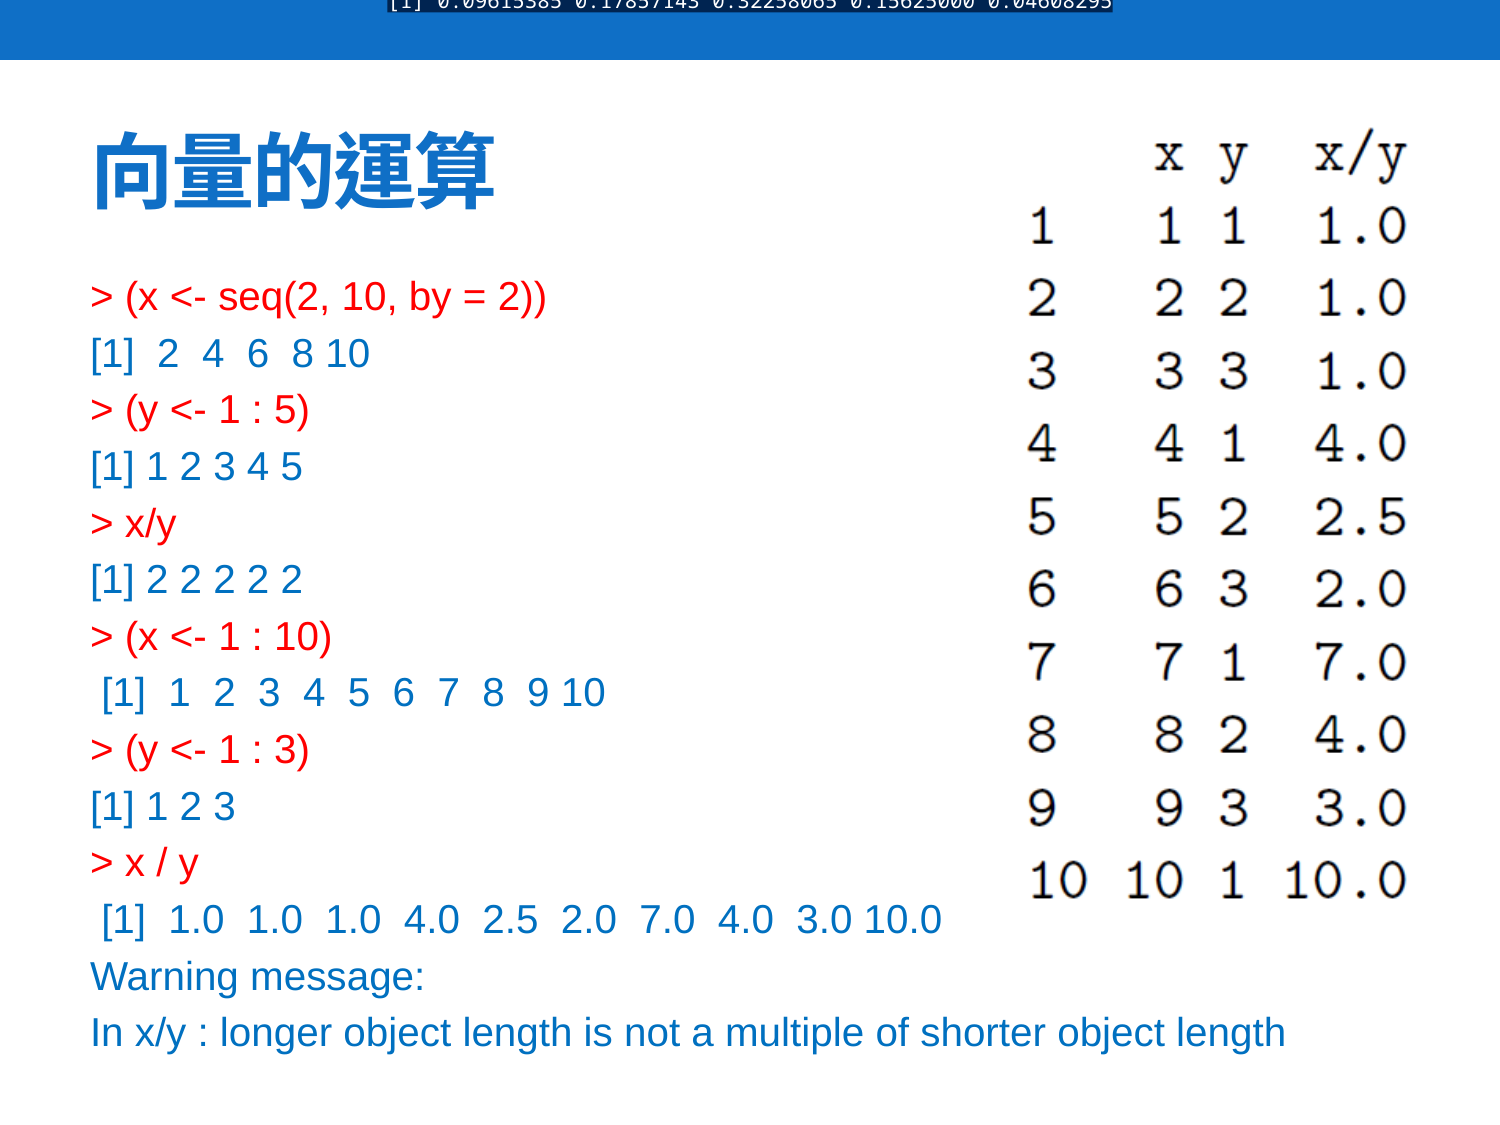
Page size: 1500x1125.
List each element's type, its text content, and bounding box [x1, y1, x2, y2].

picture [1009, 125, 1442, 920]
title 向量的運算 [75, 87, 1425, 250]
text_box [1] 0.09615385 0.17857143 0.32258065 0.15625000 0.04608295 [387, 0, 1113, 13]
list > (x <- seq(2, 10, by = 2)) [1] 2 4 6 8 10 > (y <- 1 : 5) [1] 1 2 3 4 5 > x/y [1] 2 2 2 2 2 > (x <- 1 : 10) [1] 1 2 3 4 5 6 7 8 9 10 > (y <- 1 : 3) [1] 1 2 3 > x / y [1] 1.0 1.0 1.0 4.0 2.5 2.0 7.0 4.0 3.0 10.0 Warning message: In x/y : longer object length is not a multiple of shorter object length [75, 262, 1425, 1063]
